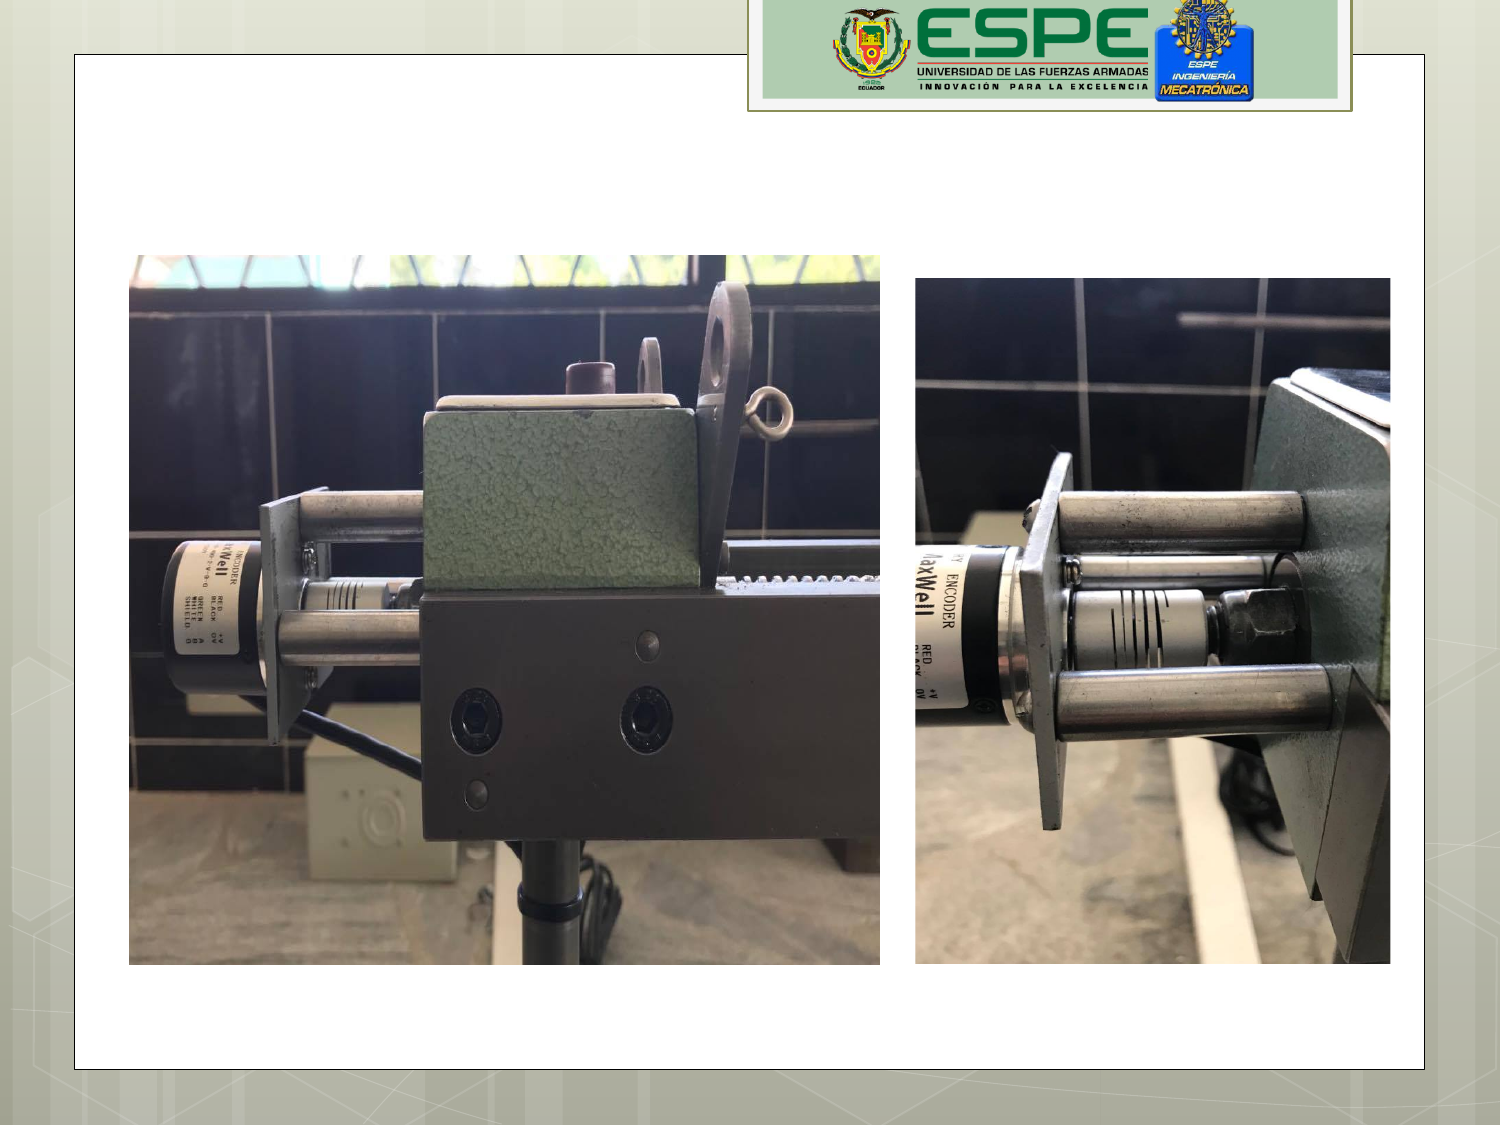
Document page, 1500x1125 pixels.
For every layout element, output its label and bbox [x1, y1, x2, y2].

picture [832, 0, 1259, 102]
picture [128, 255, 881, 965]
list [915, 278, 1391, 965]
